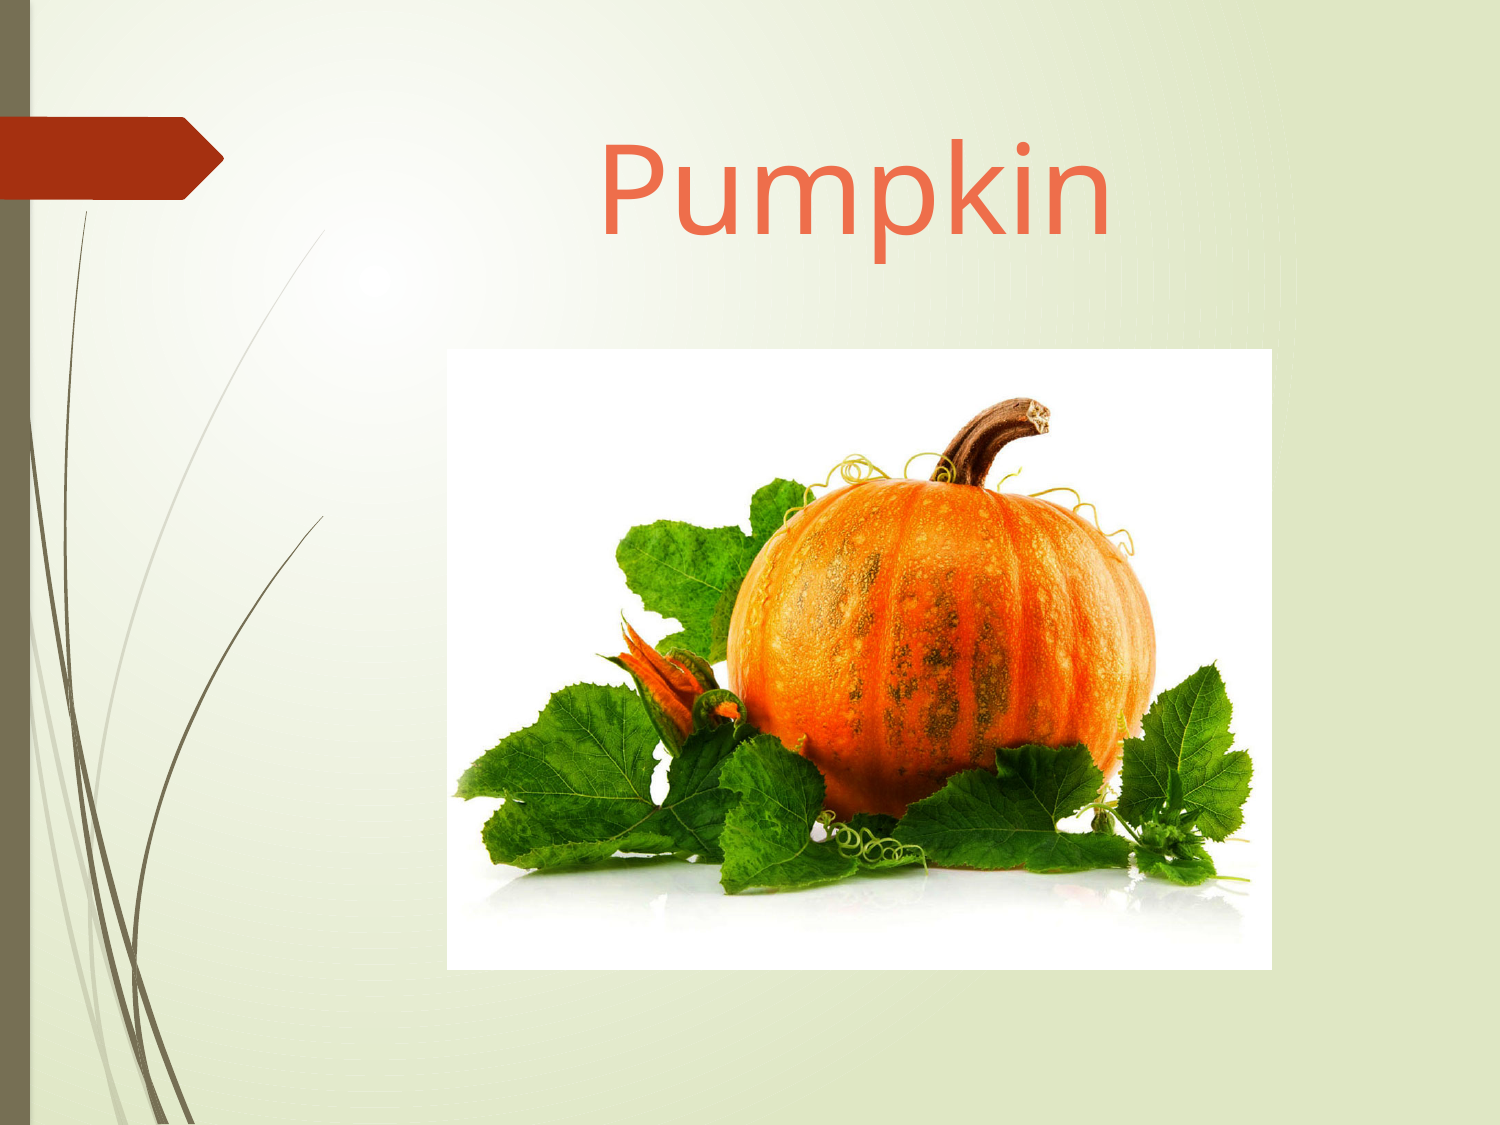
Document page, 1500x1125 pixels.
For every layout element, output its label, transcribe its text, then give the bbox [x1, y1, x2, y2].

title Pumpkin [319, 102, 1400, 313]
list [447, 349, 1272, 971]
